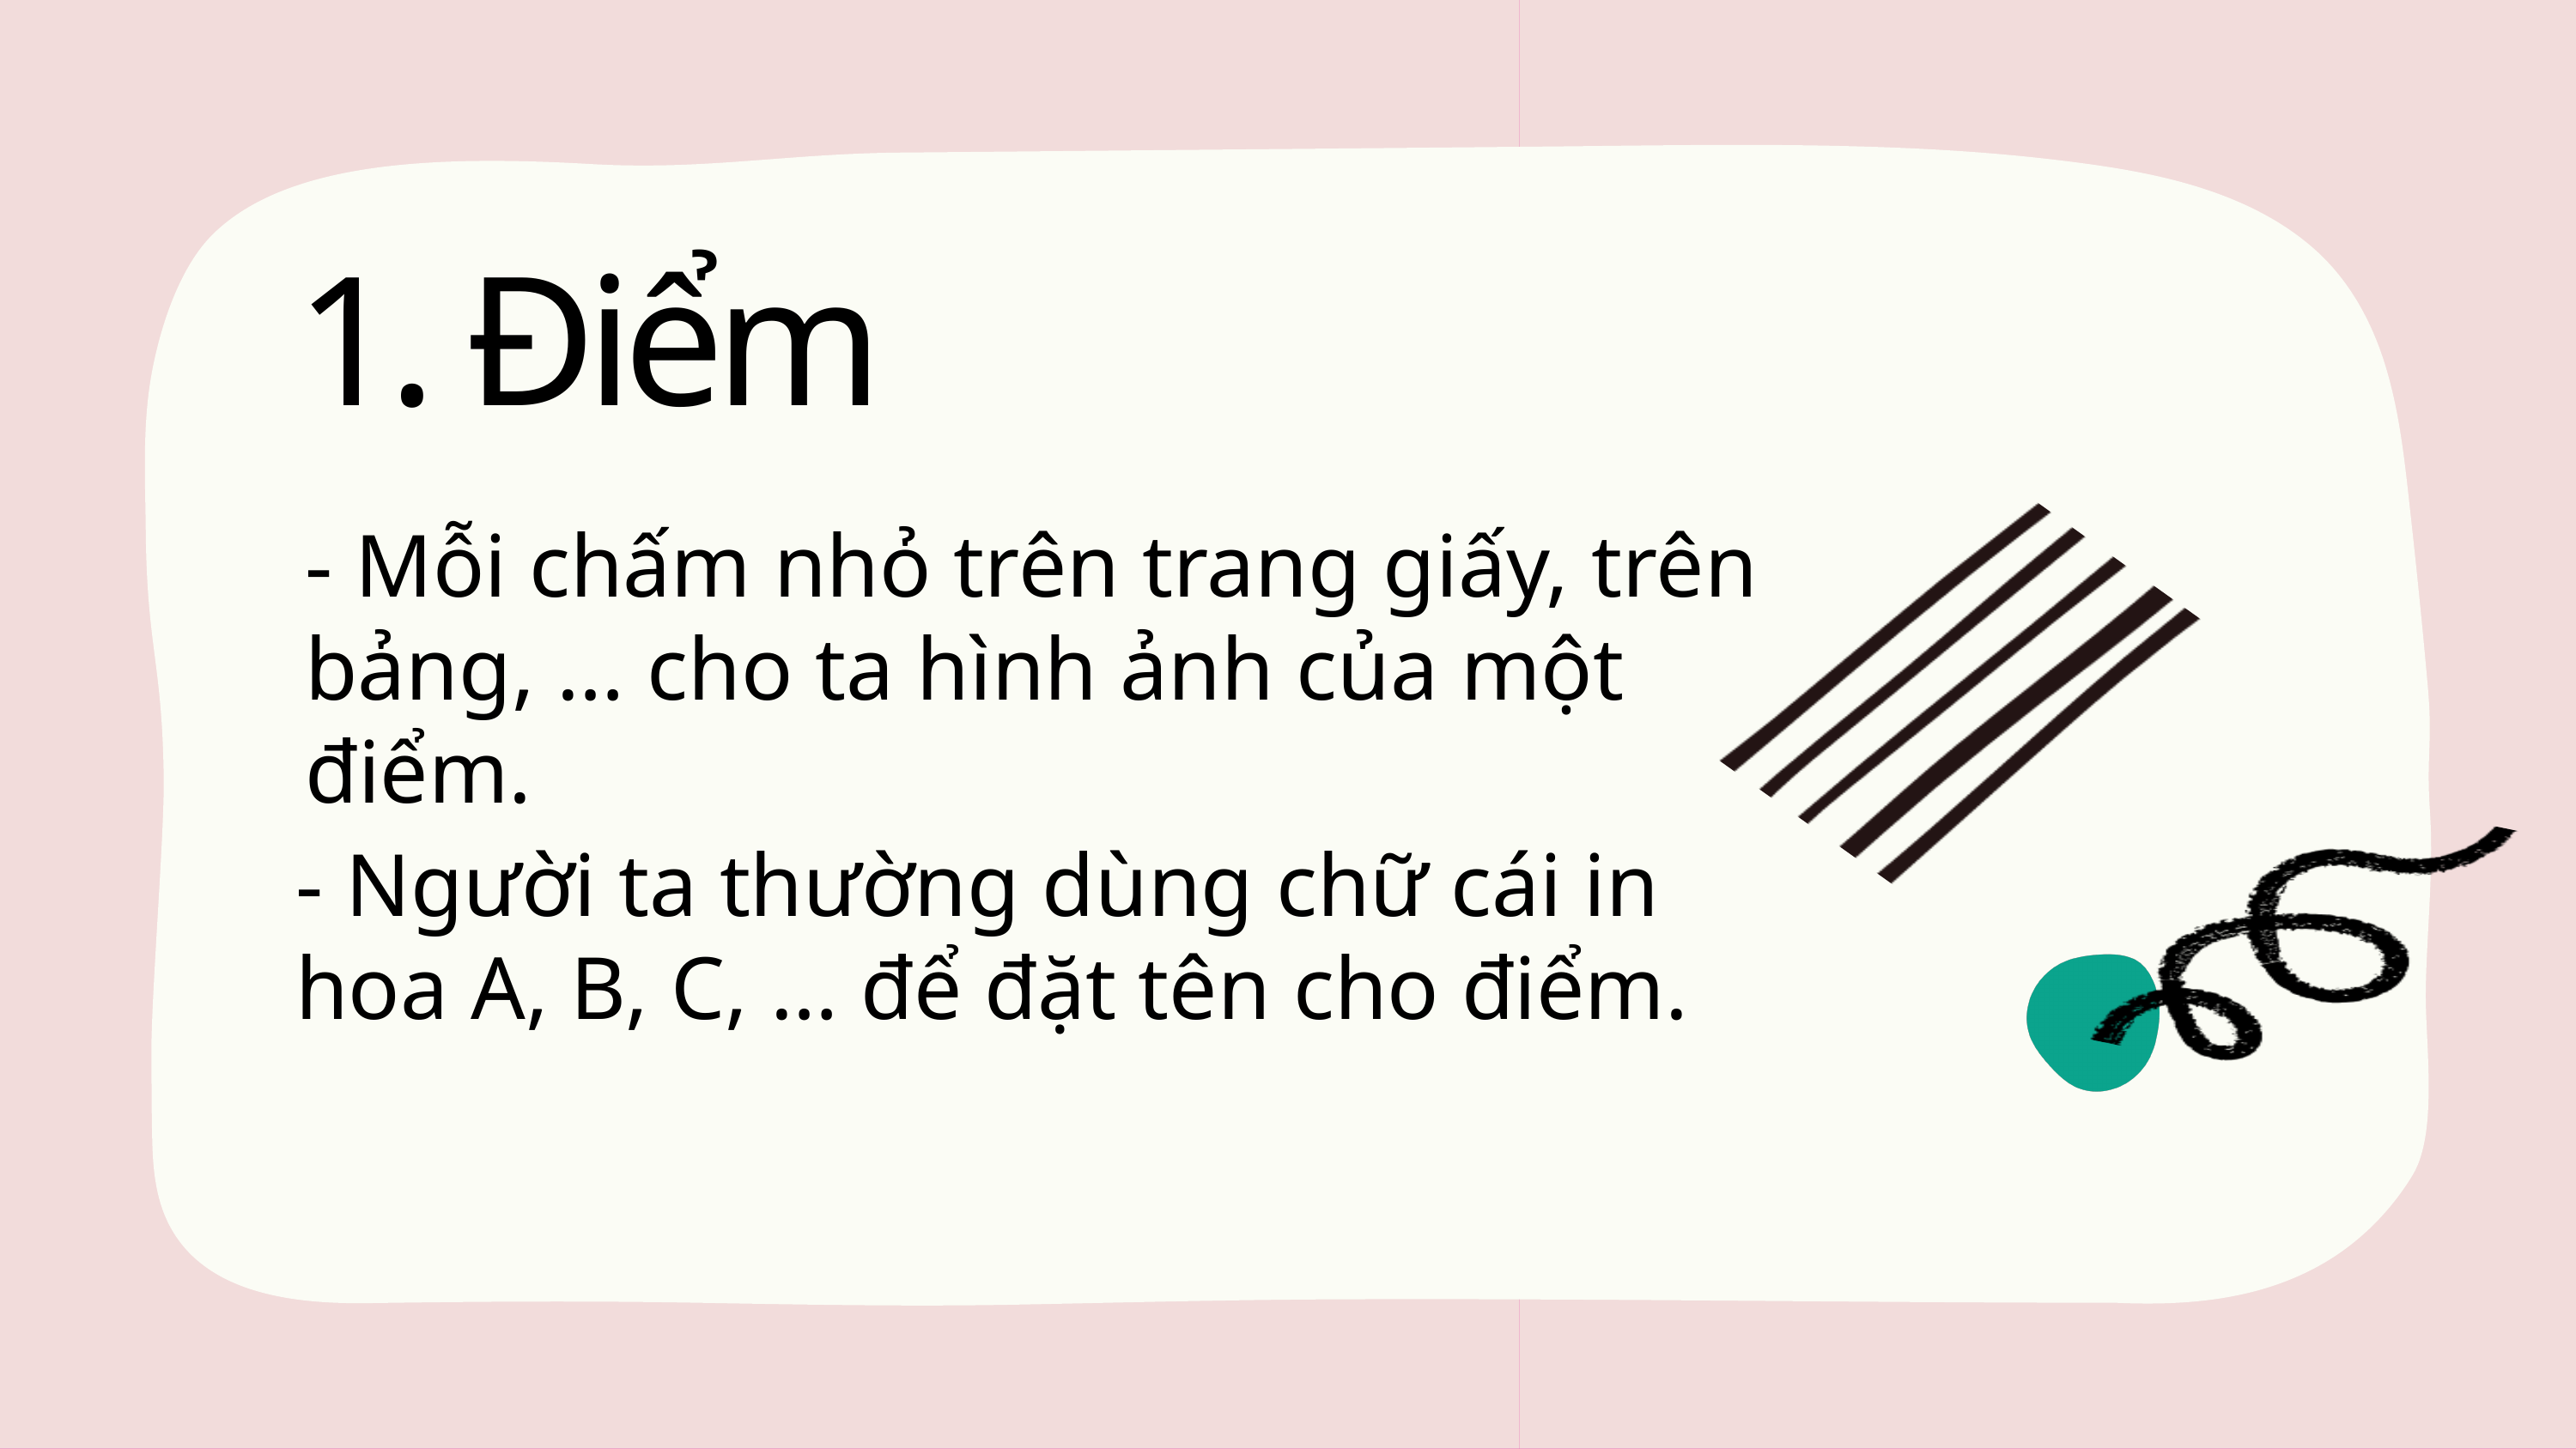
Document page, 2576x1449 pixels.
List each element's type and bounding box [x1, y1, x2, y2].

text_box [0, 0, 2576, 1449]
text_box [144, 144, 2432, 1306]
